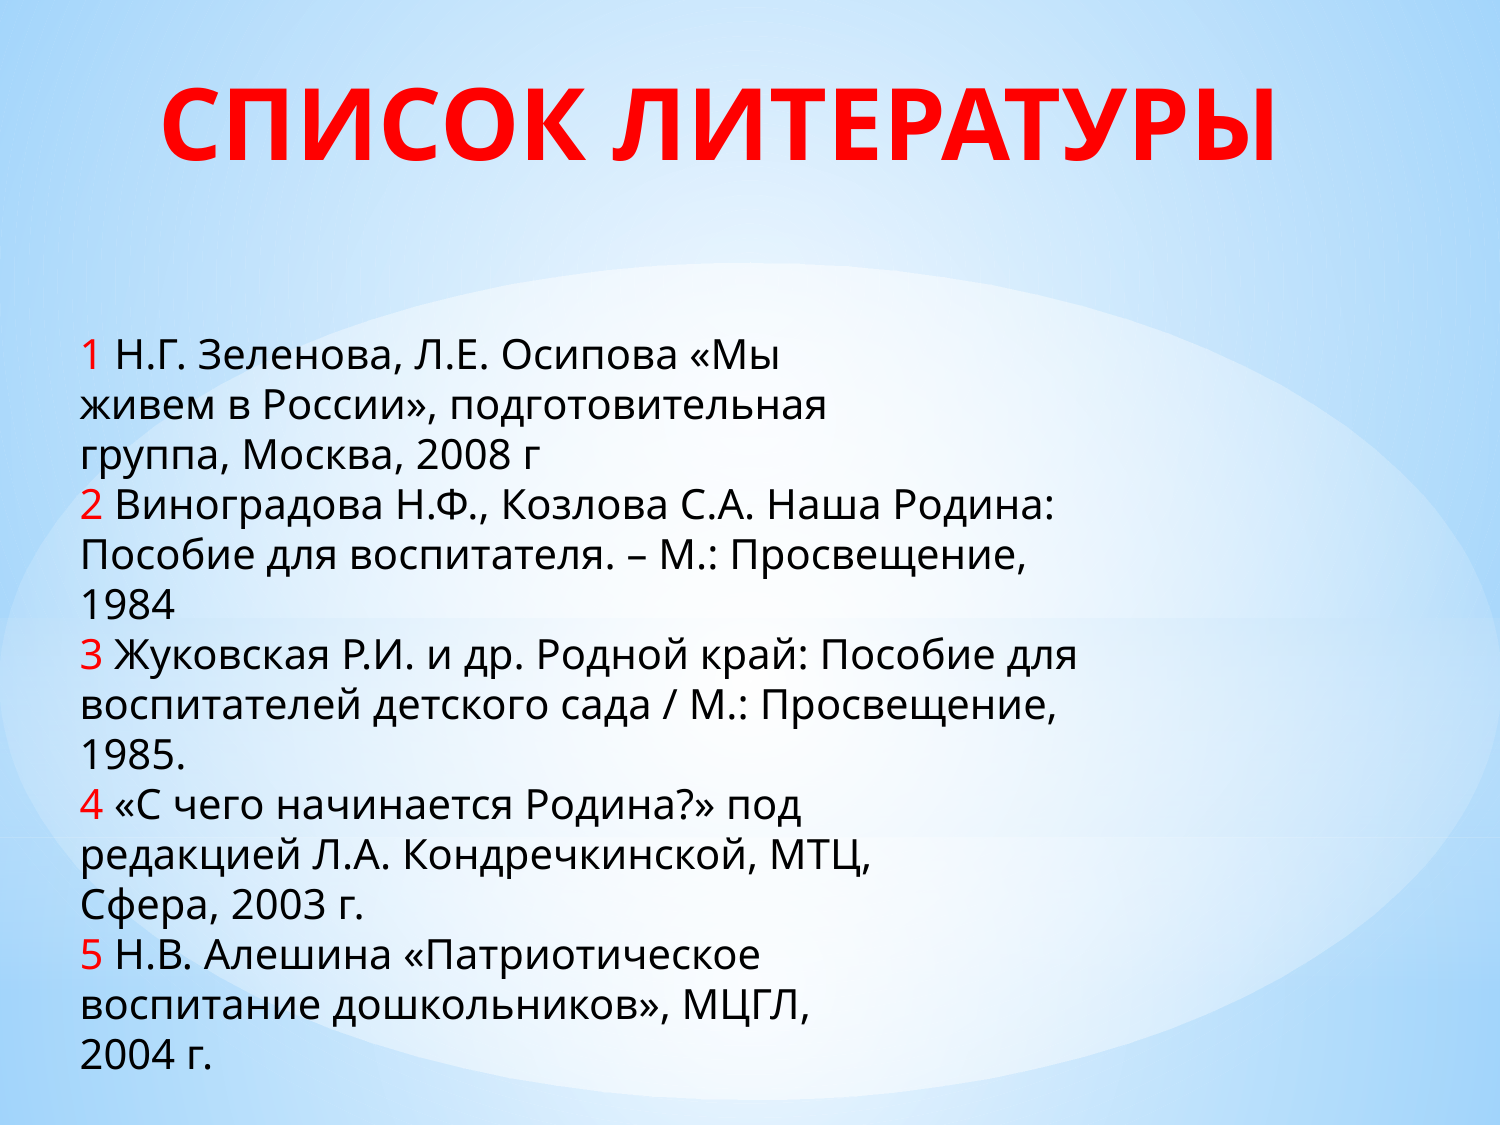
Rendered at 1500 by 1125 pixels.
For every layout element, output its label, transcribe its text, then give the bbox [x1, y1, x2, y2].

title СПИСОК ЛИТЕРАТУРЫ [53, 52, 1387, 219]
text_box 1 Н.Г. Зеленова, Л.Е. Осипова «Мы живем в России», подготовительная группа, Москва, 2008 г 2 Виноградова Н.Ф., Козлова С.А. Наша Родина: Пособие для воспитателя. – М.: Просвещение, 1984 3 Жуковская Р.И. и др. Родной край: Пособие для воспитателей детского сада / М.: Просвещение, 1985. 4 «С чего начинается Родина?» под редакцией Л.А. Кондречкинской, МТЦ, Сфера, 2003 г. 5 Н.В. Алешина «Патриотическое воспитание дошкольников», МЦГЛ, 2004 г. [64, 220, 1125, 1086]
